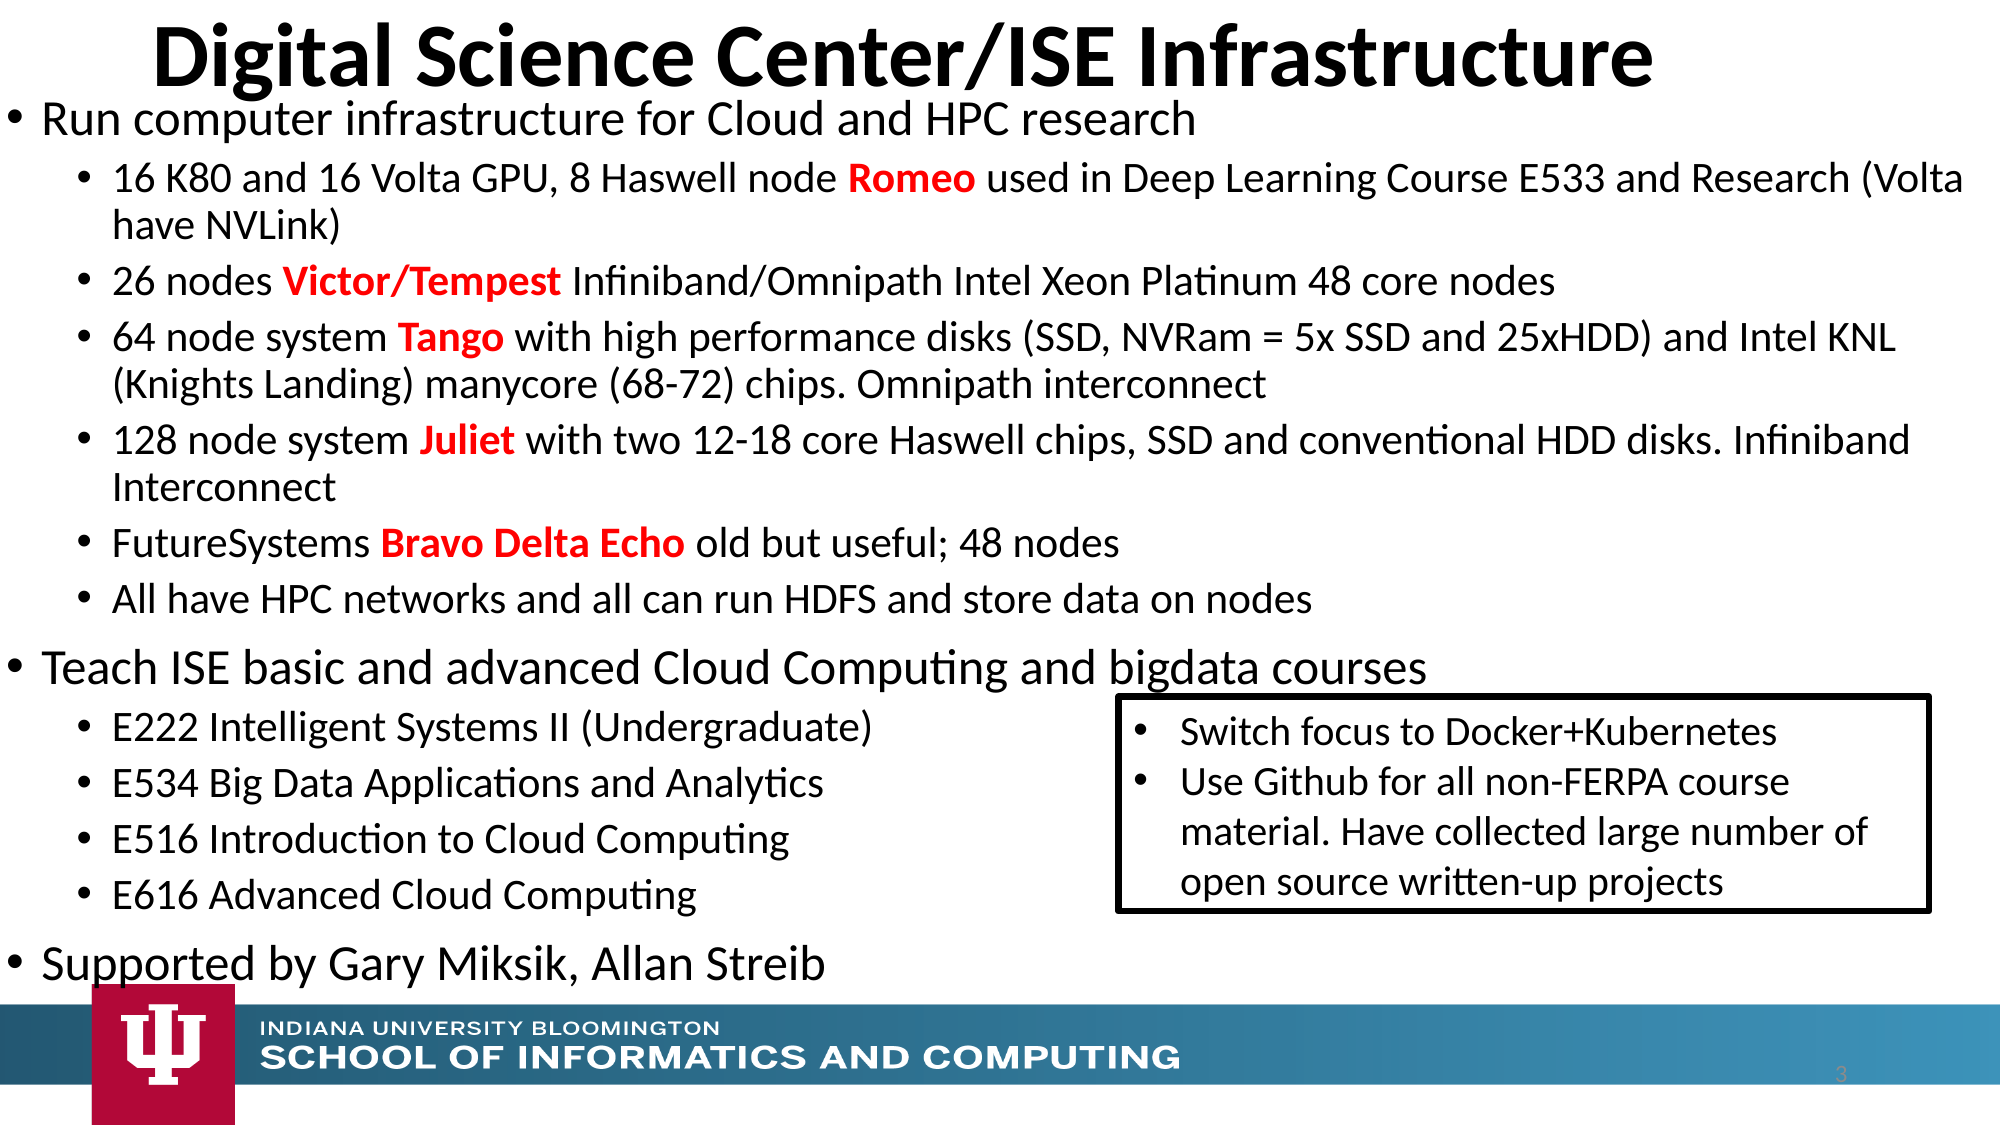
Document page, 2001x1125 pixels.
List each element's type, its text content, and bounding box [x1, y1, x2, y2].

list Run computer infrastructure for Cloud and HPC research 16 K80 and 16 Volta GPU, 8 Haswell node Romeo used in Deep Learning Course E533 and Research (Volta have NVLink) 26 nodes Victor/Tempest Infiniband/Omnipath Intel Xeon Platinum 48 core nodes 64 node system Tango with high performance disks (SSD, NVRam = 5x SSD and 25xHDD) and Intel KNL (Knights Landing) manycore (68-72) chips. Omnipath interconnect 128 node system Juliet with two 12-18 core Haswell chips, SSD and conventional HDD disks. Infiniband Interconnect FutureSystems Bravo Delta Echo old but useful; 48 nodes All have HPC networks and all can run HDFS and store data on nodes Teach ISE basic and advanced Cloud Computing and bigdata courses E222 Intelligent Systems II (Undergraduate) E534 Big Data Applications and Analytics E516 Introduction to Cloud Computing E616 Advanced Cloud Computing Supported by Gary Miksik, Allan Streib [0, 84, 1992, 1002]
title Digital Science Center/ISE Infrastructure [137, 0, 1863, 84]
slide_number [137, 1042, 588, 1103]
slide_number 3 [1412, 1042, 1863, 1103]
text_box Switch focus to Docker+Kubernetes Use Github for all non-FERPA course material. Have collected large number of open source written-up projects [1118, 696, 1930, 912]
picture [0, 984, 2000, 1125]
